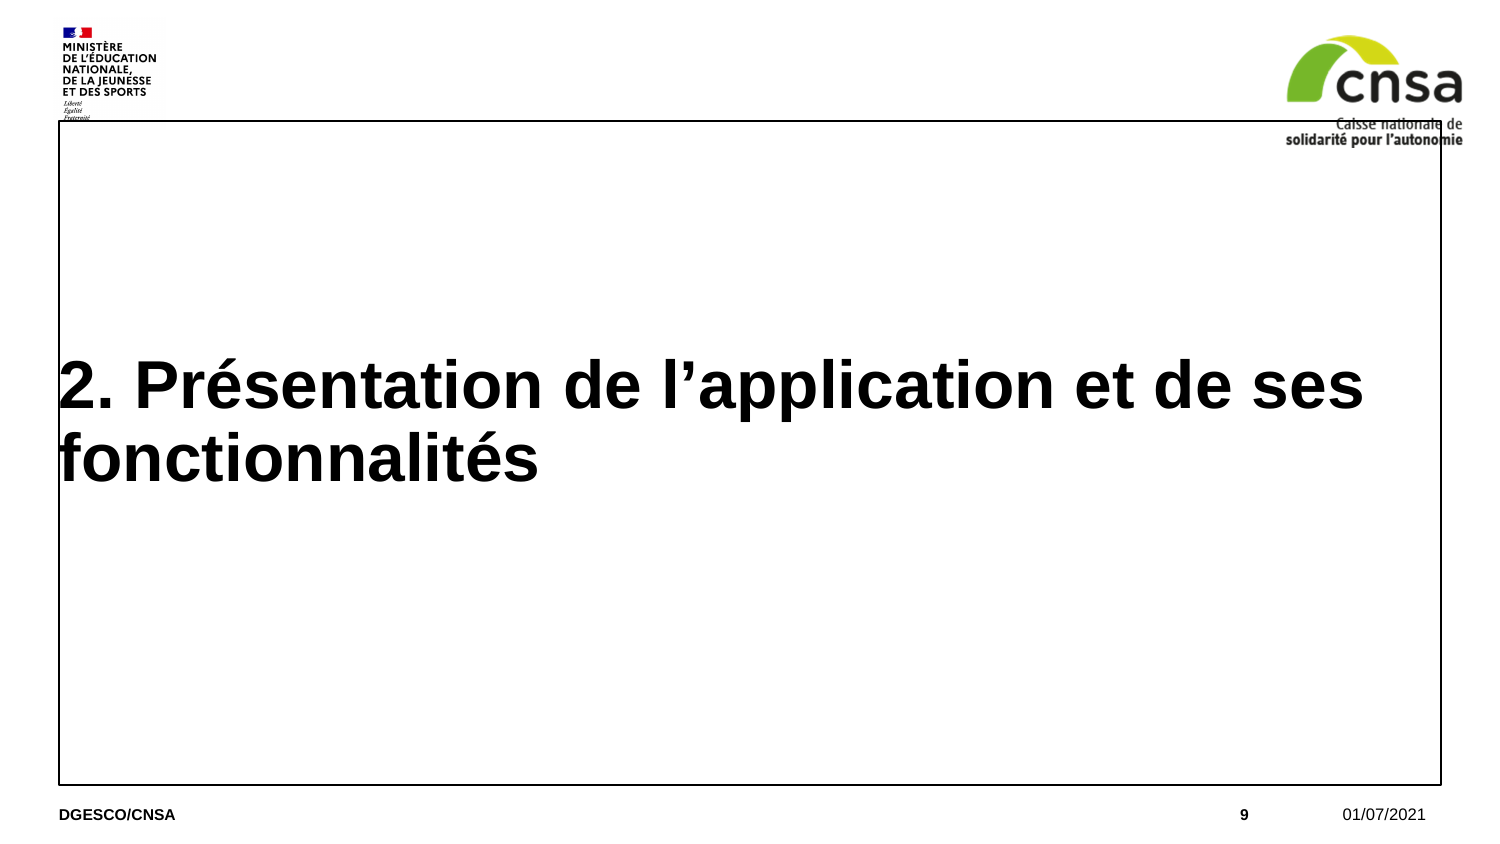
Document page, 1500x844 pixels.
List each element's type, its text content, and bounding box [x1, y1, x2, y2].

picture [53, 17, 166, 130]
footer DGESCO/CNSA [59, 784, 1027, 844]
title 2. Présentation de l’application et de ses fonctionnalités [58, 120, 1442, 786]
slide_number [1249, 784, 1441, 844]
picture [1285, 35, 1463, 148]
slide_number 9 [1027, 784, 1249, 844]
